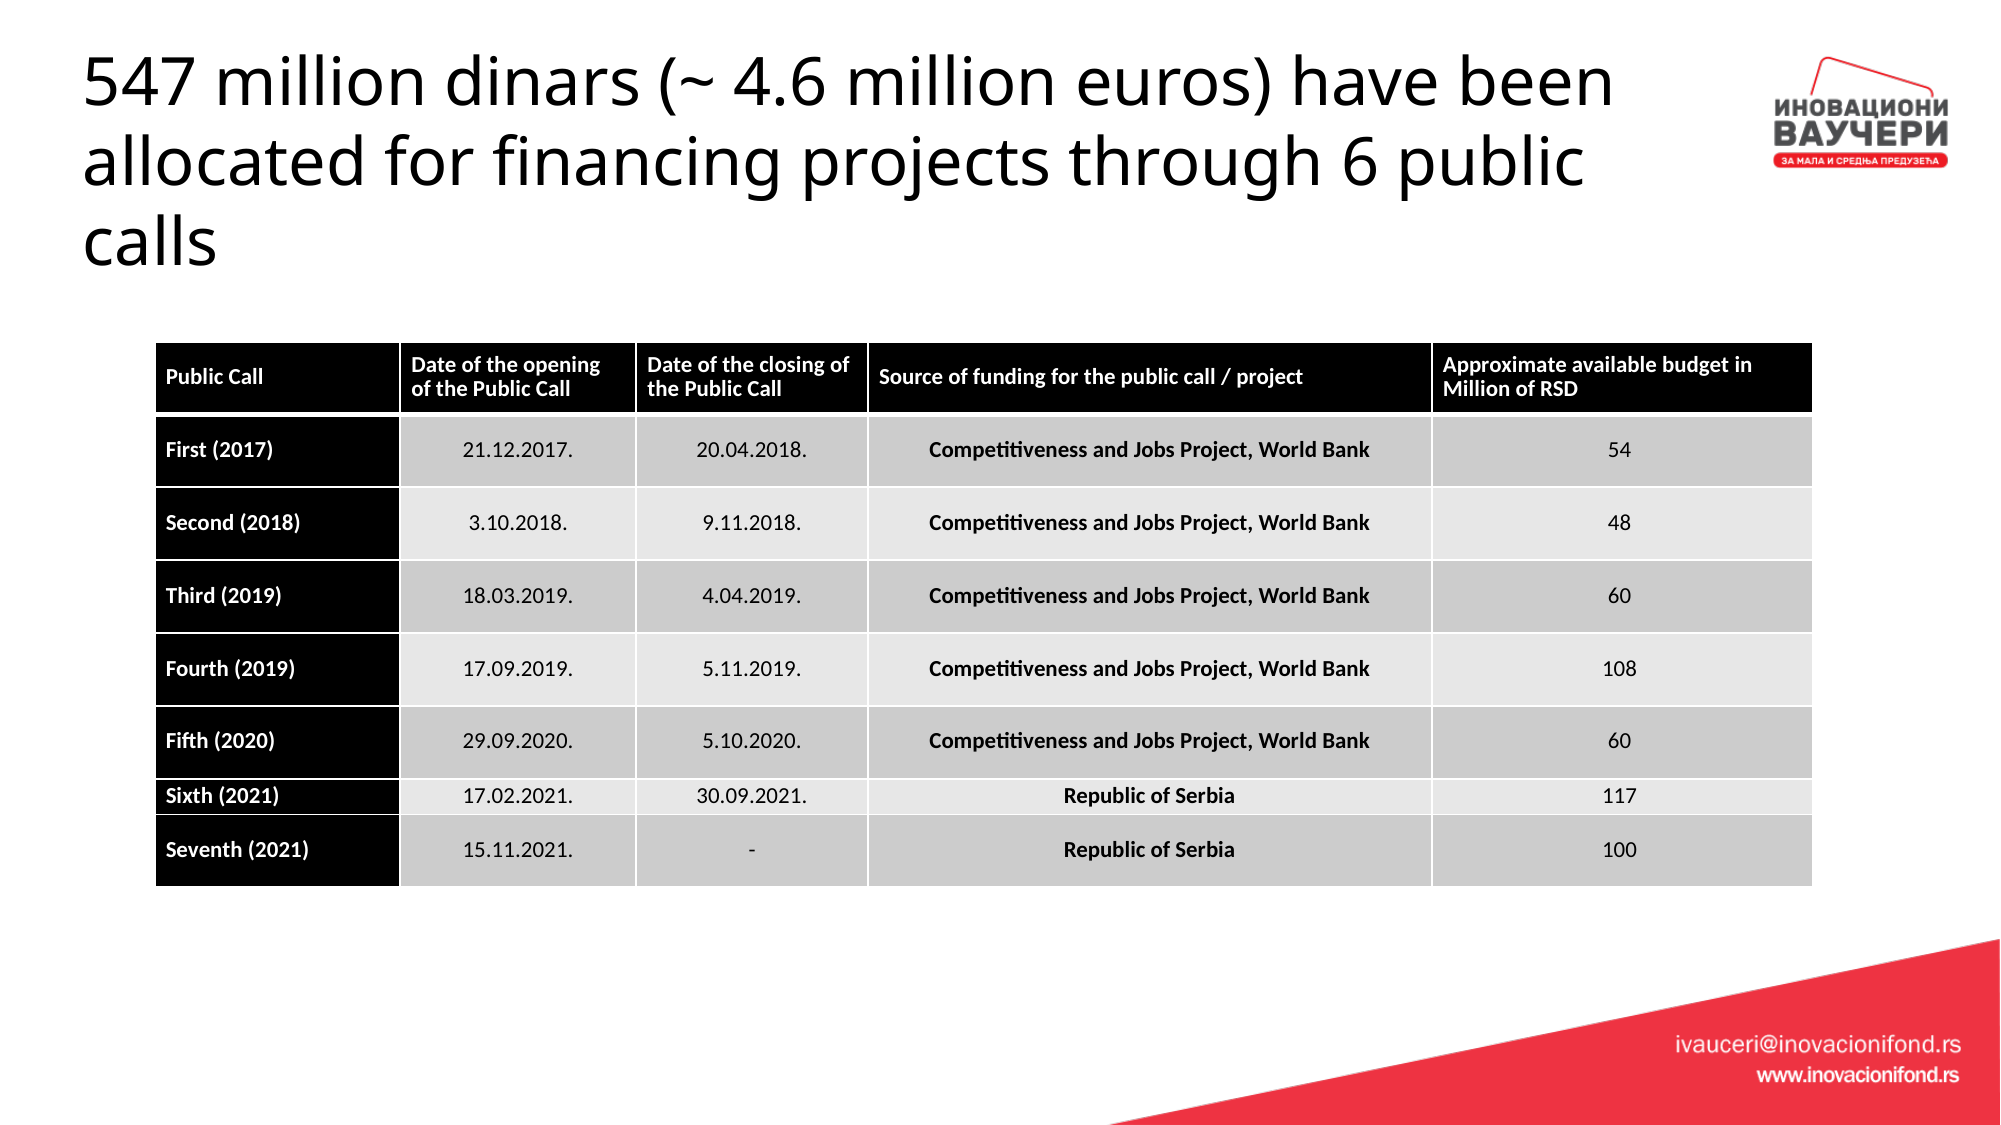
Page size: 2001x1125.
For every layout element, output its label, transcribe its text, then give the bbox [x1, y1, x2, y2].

table_cell 5.10.2020. [637, 707, 867, 778]
table_cell Seventh (2021) [156, 815, 399, 886]
table_cell Republic of Serbia [869, 780, 1431, 814]
table_cell 17.09.2019. [401, 634, 635, 705]
table_cell 29.09.2020. [401, 707, 635, 778]
table_cell Competitiveness and Jobs Project, World Bank [869, 561, 1431, 632]
table_cell Fifth (2020) [156, 707, 399, 778]
table_cell 54 [1433, 417, 1812, 486]
picture [1723, 0, 1999, 235]
table_header Approximate available budget in Million of RSD [1433, 343, 1812, 412]
table_cell Fourth (2019) [156, 634, 399, 705]
table_cell 48 [1433, 488, 1812, 559]
table_cell 20.04.2018. [637, 417, 867, 486]
table_header Source of funding for the public call / project [869, 343, 1431, 412]
table_cell 18.03.2019. [401, 561, 635, 632]
table_cell 60 [1433, 707, 1812, 778]
table_cell First (2017) [156, 417, 399, 486]
table_header Date of the opening of the Public Call [401, 343, 635, 412]
table_cell 17.02.2021. [401, 780, 635, 814]
table_cell 60 [1433, 561, 1812, 632]
table_cell 117 [1433, 780, 1812, 814]
table_cell 9.11.2018. [637, 488, 867, 559]
table_cell Competitiveness and Jobs Project, World Bank [869, 707, 1431, 778]
picture [0, 936, 2000, 1125]
table_cell 15.11.2021. [401, 815, 635, 886]
table_cell 21.12.2017. [401, 417, 635, 486]
table_header Date of the closing of the Public Call [637, 343, 867, 412]
table_cell - [637, 815, 867, 886]
table_cell 108 [1433, 634, 1812, 705]
table_header Public Call [156, 343, 399, 412]
table_cell Competitiveness and Jobs Project, World Bank [869, 634, 1431, 705]
table_cell Second (2018) [156, 488, 399, 559]
table_cell Third (2019) [156, 561, 399, 632]
table_cell 100 [1433, 815, 1812, 886]
table_cell 3.10.2018. [401, 488, 635, 559]
table_cell Competitiveness and Jobs Project, World Bank [869, 417, 1431, 486]
table_cell Sixth (2021) [156, 780, 399, 814]
table_cell 4.04.2019. [637, 561, 867, 632]
table_cell Competitiveness and Jobs Project, World Bank [869, 488, 1431, 559]
text_box 547 million dinars (~ 4.6 million euros) have been allocated for financing projects through 6 public calls [67, 31, 1680, 287]
table_cell 5.11.2019. [637, 634, 867, 705]
table_cell Republic of Serbia [869, 815, 1431, 886]
table_cell 30.09.2021. [637, 780, 867, 814]
